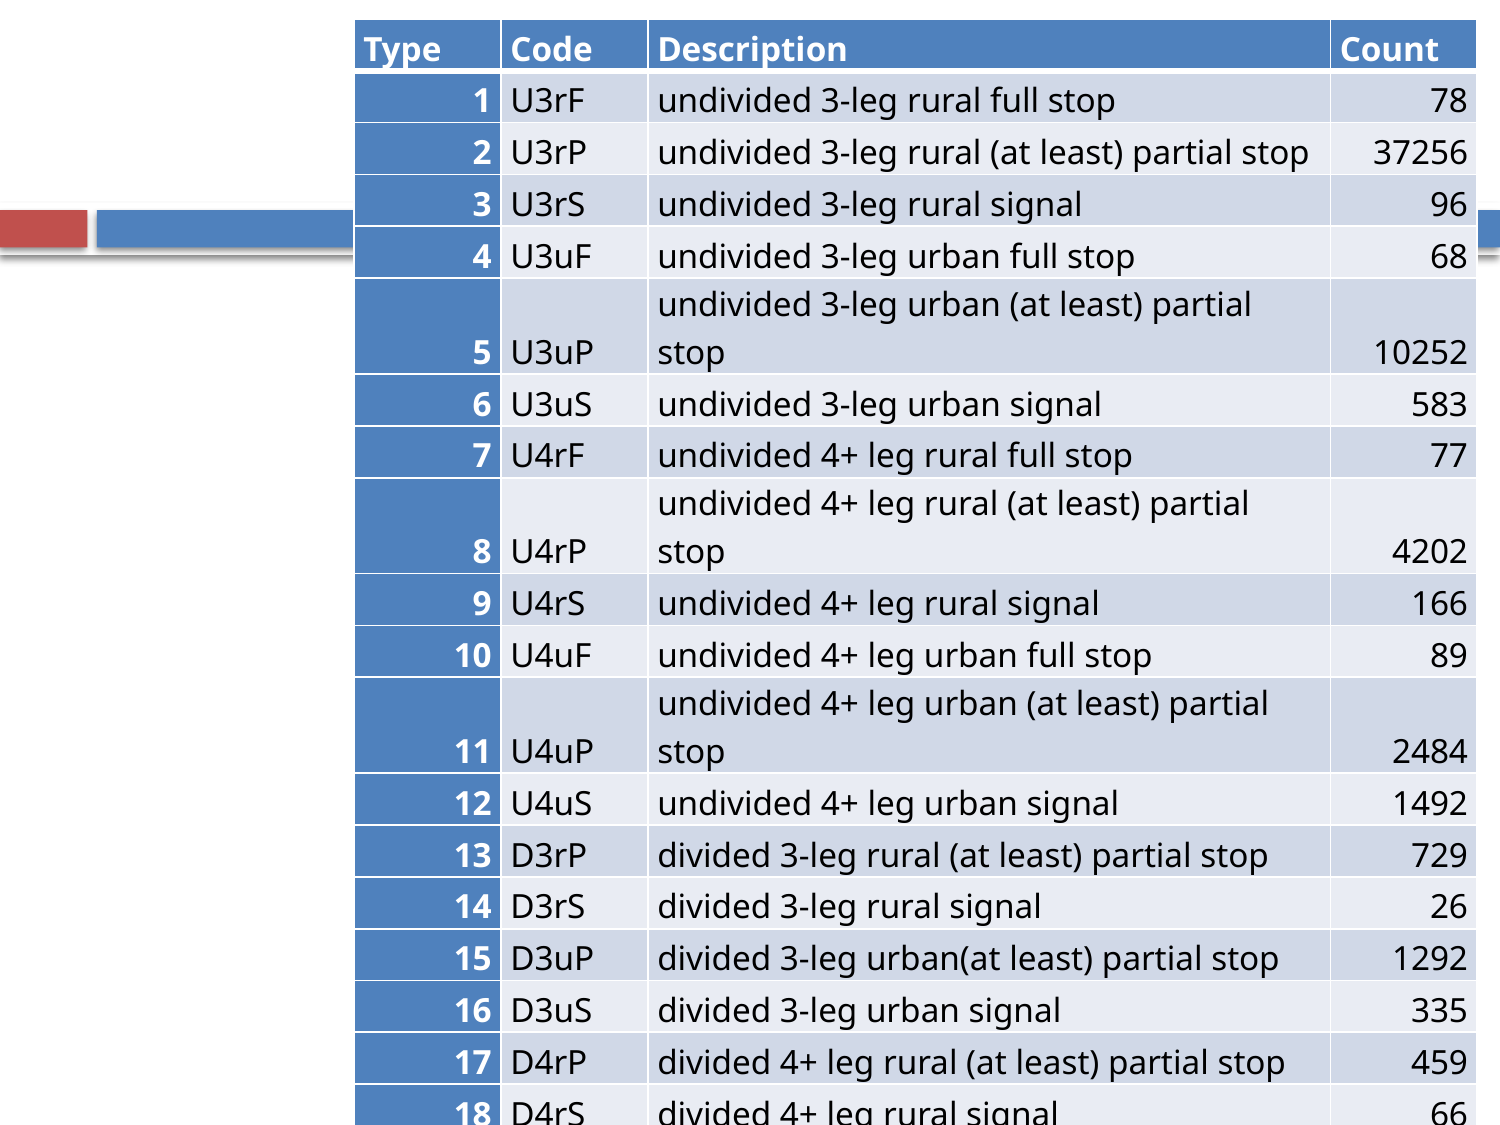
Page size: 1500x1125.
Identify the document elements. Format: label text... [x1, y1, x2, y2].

table_cell 2484 [1331, 678, 1476, 772]
table_cell 17 [355, 1033, 500, 1083]
table_cell divided 4+ leg rural (at least) partial stop [649, 1033, 1330, 1083]
table_cell undivided 4+ leg rural full stop [649, 427, 1330, 477]
table_cell D3uS [502, 981, 647, 1031]
table_cell 1492 [1331, 774, 1476, 824]
table_cell undivided 4+ leg urban signal [649, 774, 1330, 824]
table_cell U4rS [502, 574, 647, 625]
table_cell 10 [355, 626, 500, 676]
table_cell D3rP [502, 826, 647, 876]
table_cell 7 [355, 427, 500, 477]
table_cell U4rP [502, 479, 647, 573]
table_cell undivided 4+ leg rural (at least) partial stop [649, 479, 1330, 573]
table_header Count [1331, 20, 1476, 68]
table_cell 459 [1331, 1033, 1476, 1083]
table_cell undivided 3-leg rural (at least) partial stop [649, 123, 1330, 174]
table_cell 11 [355, 678, 500, 772]
table_cell 15 [355, 930, 500, 980]
table_cell 6 [355, 375, 500, 425]
table_cell 4202 [1331, 479, 1476, 573]
table_cell U4rF [502, 427, 647, 477]
table_cell 1292 [1331, 930, 1476, 980]
table_cell 583 [1331, 375, 1476, 425]
table_cell 9 [355, 574, 500, 625]
table_cell 4 [355, 227, 500, 277]
table_cell 1 [355, 74, 500, 122]
table_cell U3uF [502, 227, 647, 277]
table_cell 26 [1331, 878, 1476, 928]
table_cell undivided 4+ leg urban (at least) partial stop [649, 678, 1330, 772]
table_cell 16 [355, 981, 500, 1031]
table_cell 5 [355, 279, 500, 373]
table_cell 729 [1331, 826, 1476, 876]
table_cell U4uF [502, 626, 647, 676]
table_cell 14 [355, 878, 500, 928]
table_cell U3rS [502, 175, 647, 225]
table_cell U4uS [502, 774, 647, 824]
table_cell U3uS [502, 375, 647, 425]
table_cell 335 [1331, 981, 1476, 1031]
table_cell 68 [1331, 227, 1476, 277]
table_cell divided 3-leg urban(at least) partial stop [649, 930, 1330, 980]
table_cell 18 [355, 1085, 500, 1125]
table_cell undivided 4+ leg urban full stop [649, 626, 1330, 676]
table_cell U3rF [502, 74, 647, 122]
table_cell U3uP [502, 279, 647, 373]
table_cell 96 [1331, 175, 1476, 225]
table_cell 12 [355, 774, 500, 824]
table_cell 166 [1331, 574, 1476, 625]
table_cell undivided 4+ leg rural signal [649, 574, 1330, 625]
table_cell 89 [1331, 626, 1476, 676]
table_cell undivided 3-leg rural full stop [649, 74, 1330, 122]
table_cell U4uP [502, 678, 647, 772]
table_cell undivided 3-leg urban (at least) partial stop [649, 279, 1330, 373]
table_header Type [355, 20, 500, 68]
table_cell 13 [355, 826, 500, 876]
table_cell 66 [1331, 1085, 1476, 1125]
table_cell divided 4+ leg rural signal [649, 1085, 1330, 1125]
table_cell undivided 3-leg urban full stop [649, 227, 1330, 277]
table_cell D3rS [502, 878, 647, 928]
table_cell D3uP [502, 930, 647, 980]
table_cell undivided 3-leg urban signal [649, 375, 1330, 425]
table_cell divided 3-leg rural (at least) partial stop [649, 826, 1330, 876]
table_cell 37256 [1331, 123, 1476, 174]
table_cell 2 [355, 123, 500, 174]
table_cell D4rP [502, 1033, 647, 1083]
table_header Code [502, 20, 647, 68]
table_cell D4rS [502, 1085, 647, 1125]
table_cell 8 [355, 479, 500, 573]
table_cell divided 3-leg urban signal [649, 981, 1330, 1031]
table_header Description [649, 20, 1330, 68]
table_cell 10252 [1331, 279, 1476, 373]
table_cell U3rP [502, 123, 647, 174]
table_cell undivided 3-leg rural signal [649, 175, 1330, 225]
table_cell 77 [1331, 427, 1476, 477]
table_cell 3 [355, 175, 500, 225]
table_cell divided 3-leg rural signal [649, 878, 1330, 928]
table_cell 78 [1331, 74, 1476, 122]
